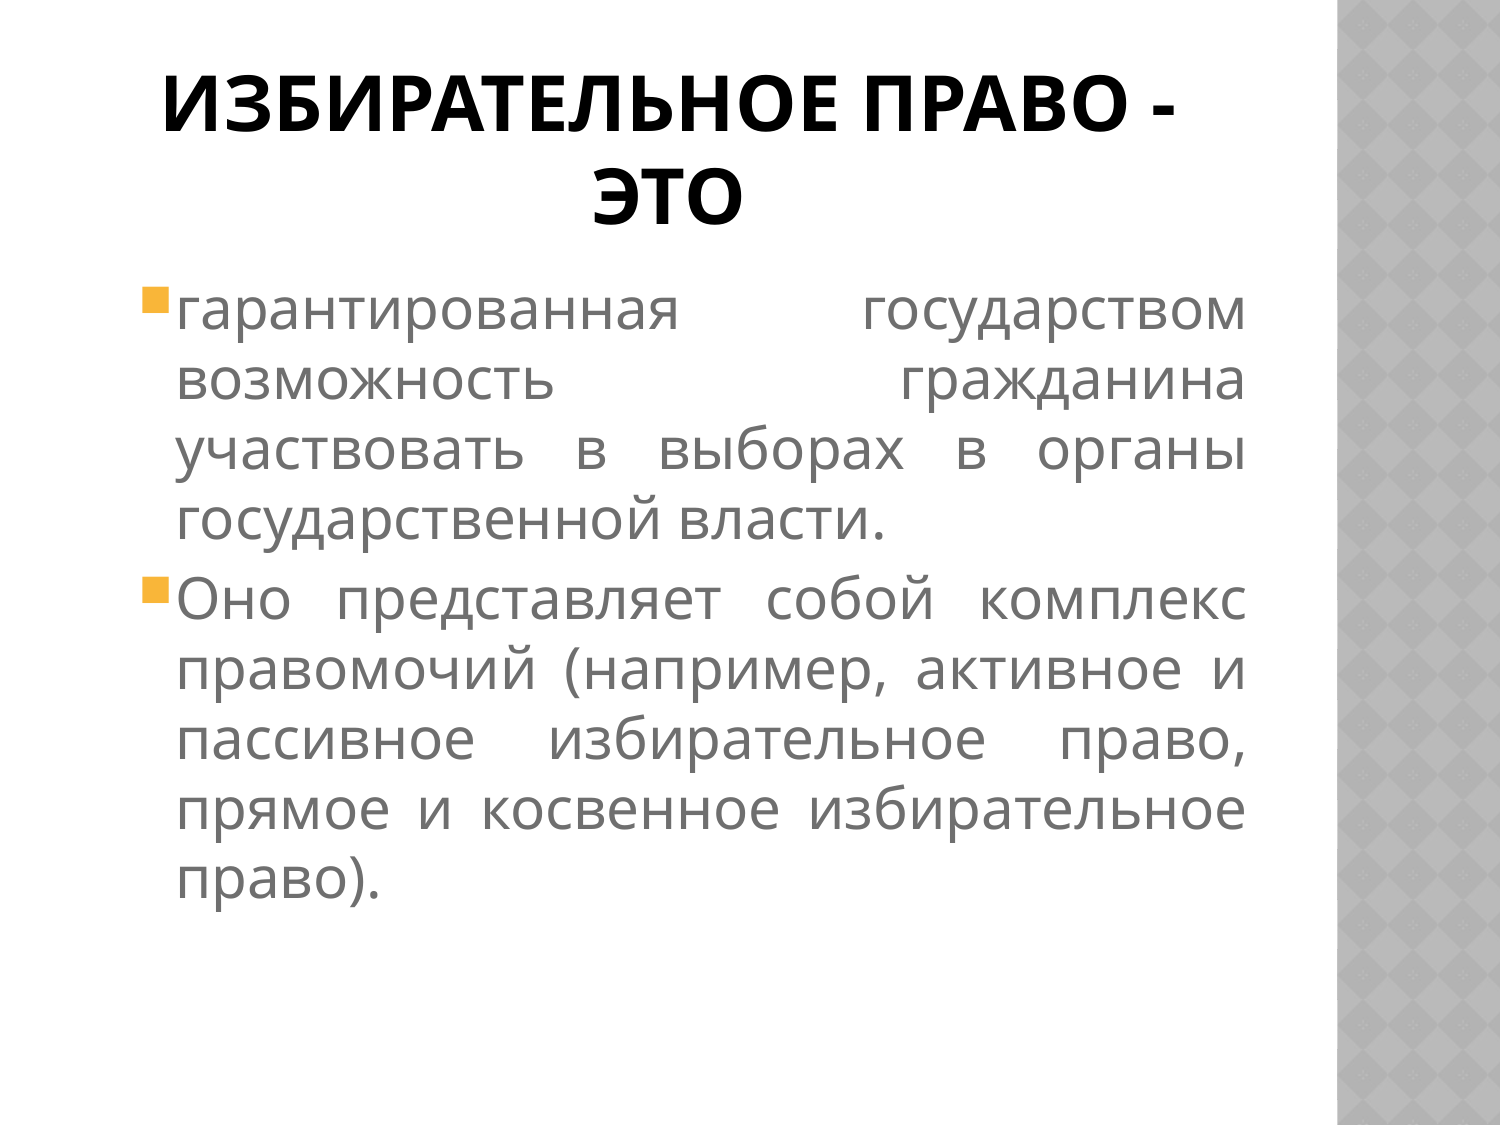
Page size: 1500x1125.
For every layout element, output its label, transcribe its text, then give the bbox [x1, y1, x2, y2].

list гарантированная государством возможность гражданина участвовать в выборах в органы государственной власти. Оно представляет собой комплекс правомочий (например, активное и пассивное избирательное право, прямое и косвенное избирательное право). [75, 264, 1263, 1059]
title избирательное право - это [75, 52, 1263, 240]
